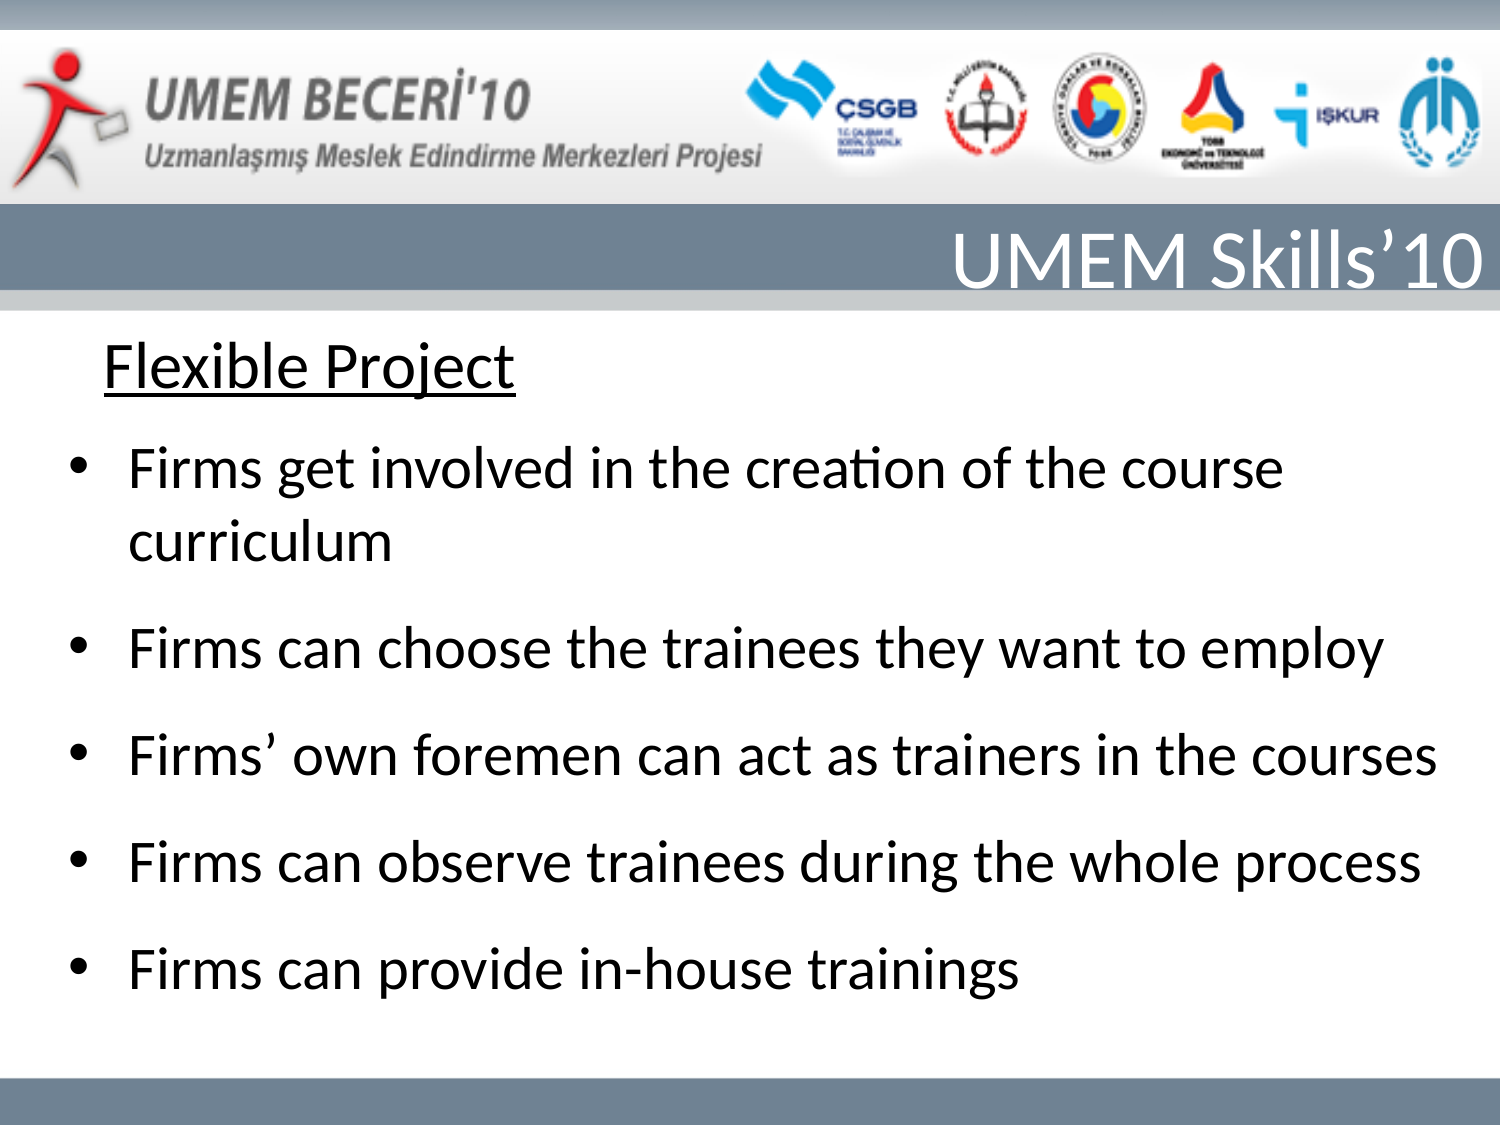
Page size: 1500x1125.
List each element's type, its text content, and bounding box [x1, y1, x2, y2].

list Firms get involved in the creation of the course curriculum Firms can choose the trainees they want to employ Firms’ own foremen can act as trainers in the courses Firms can observe trainees during the whole process Firms can provide in-house trainings [53, 420, 1459, 1057]
text_box Flexible Project [88, 314, 1439, 409]
title UMEM Skills’10 [401, 210, 1500, 313]
picture [0, 0, 1500, 1125]
